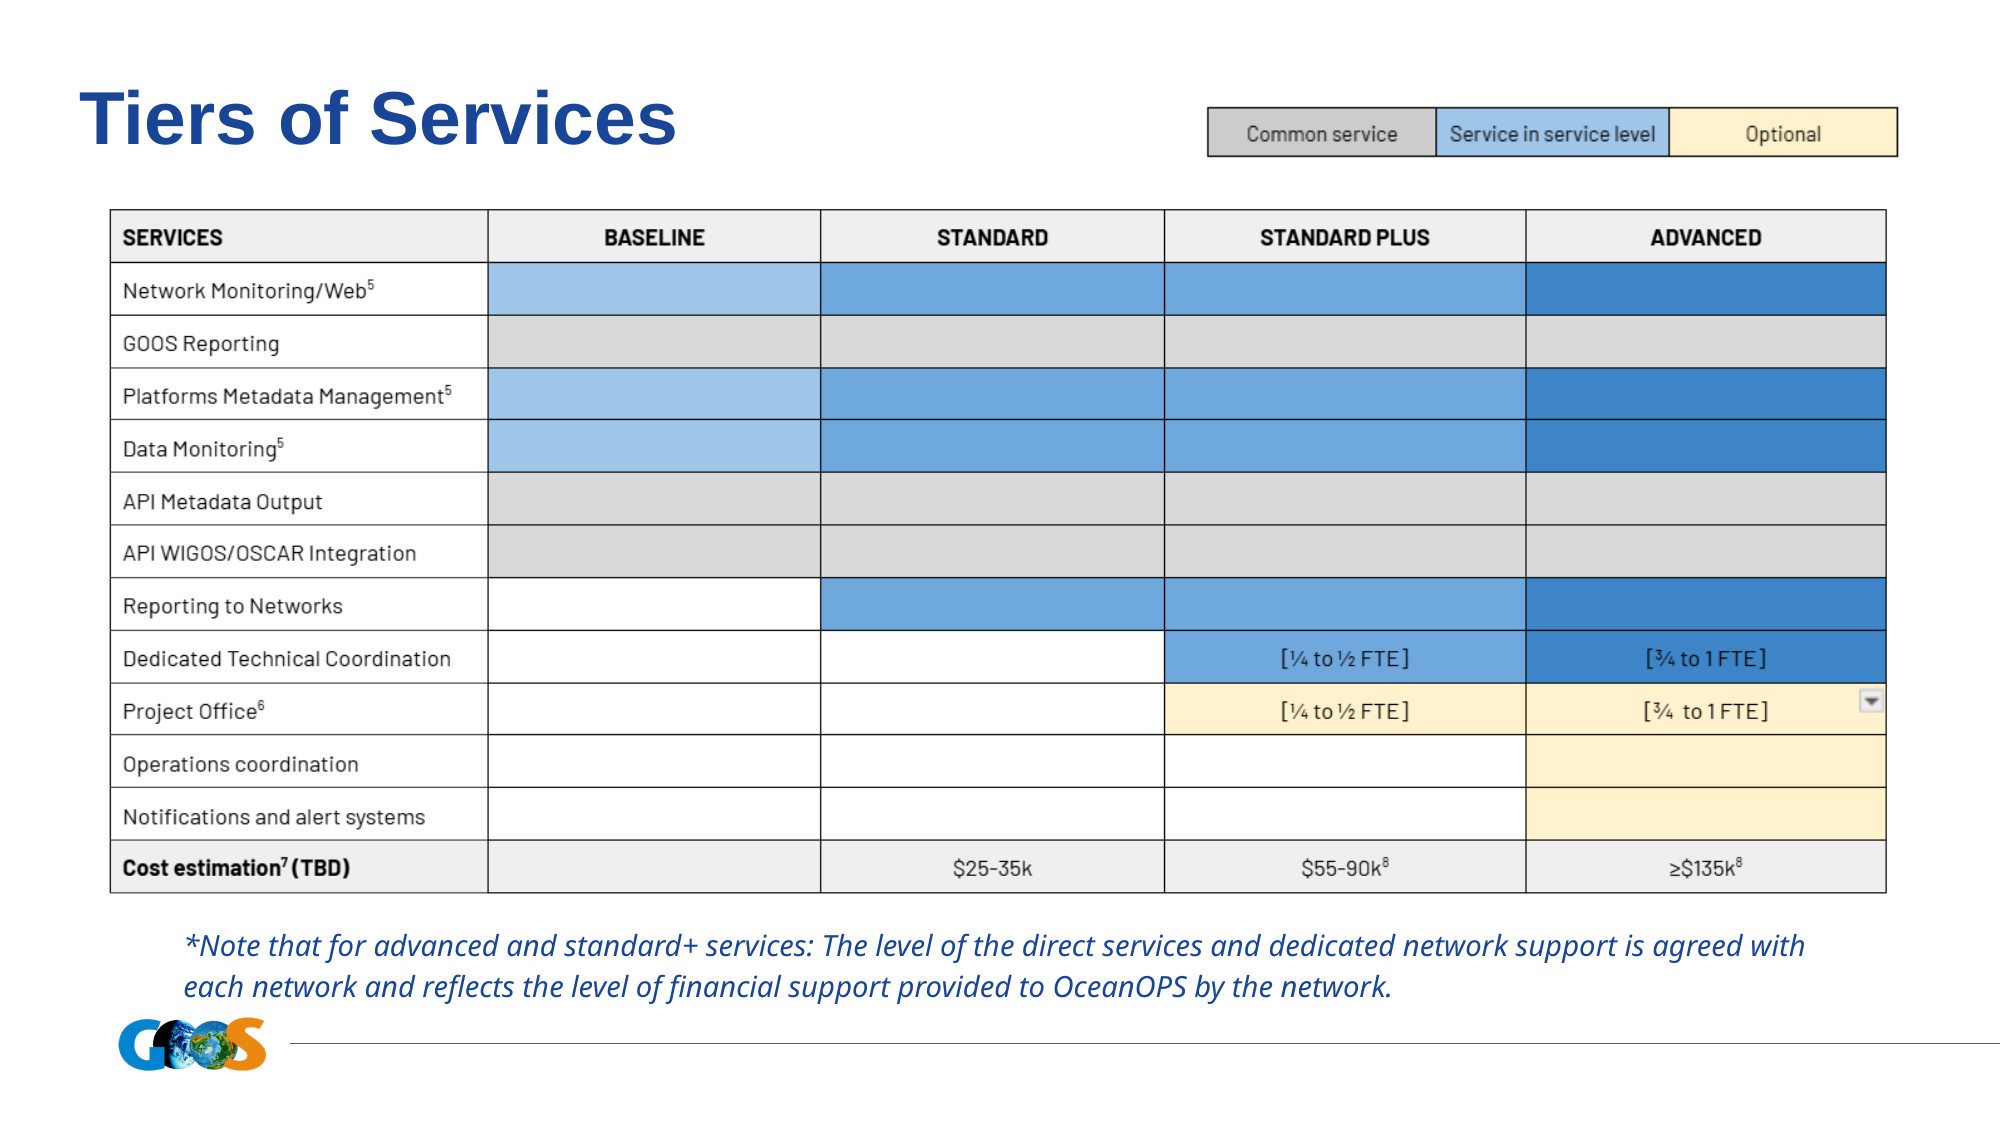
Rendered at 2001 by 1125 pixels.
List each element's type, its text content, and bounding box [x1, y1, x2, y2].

title Tiers of Services [79, 83, 1843, 179]
picture [91, 199, 1902, 898]
picture [118, 1016, 266, 1071]
picture [1194, 100, 1902, 162]
text_box *Note that for advanced and standard+ services: The level of the direct services and dedicated network support is agreed with each network and reflects the level of financial support provided to OceanOPS by the network. [168, 915, 1825, 1010]
